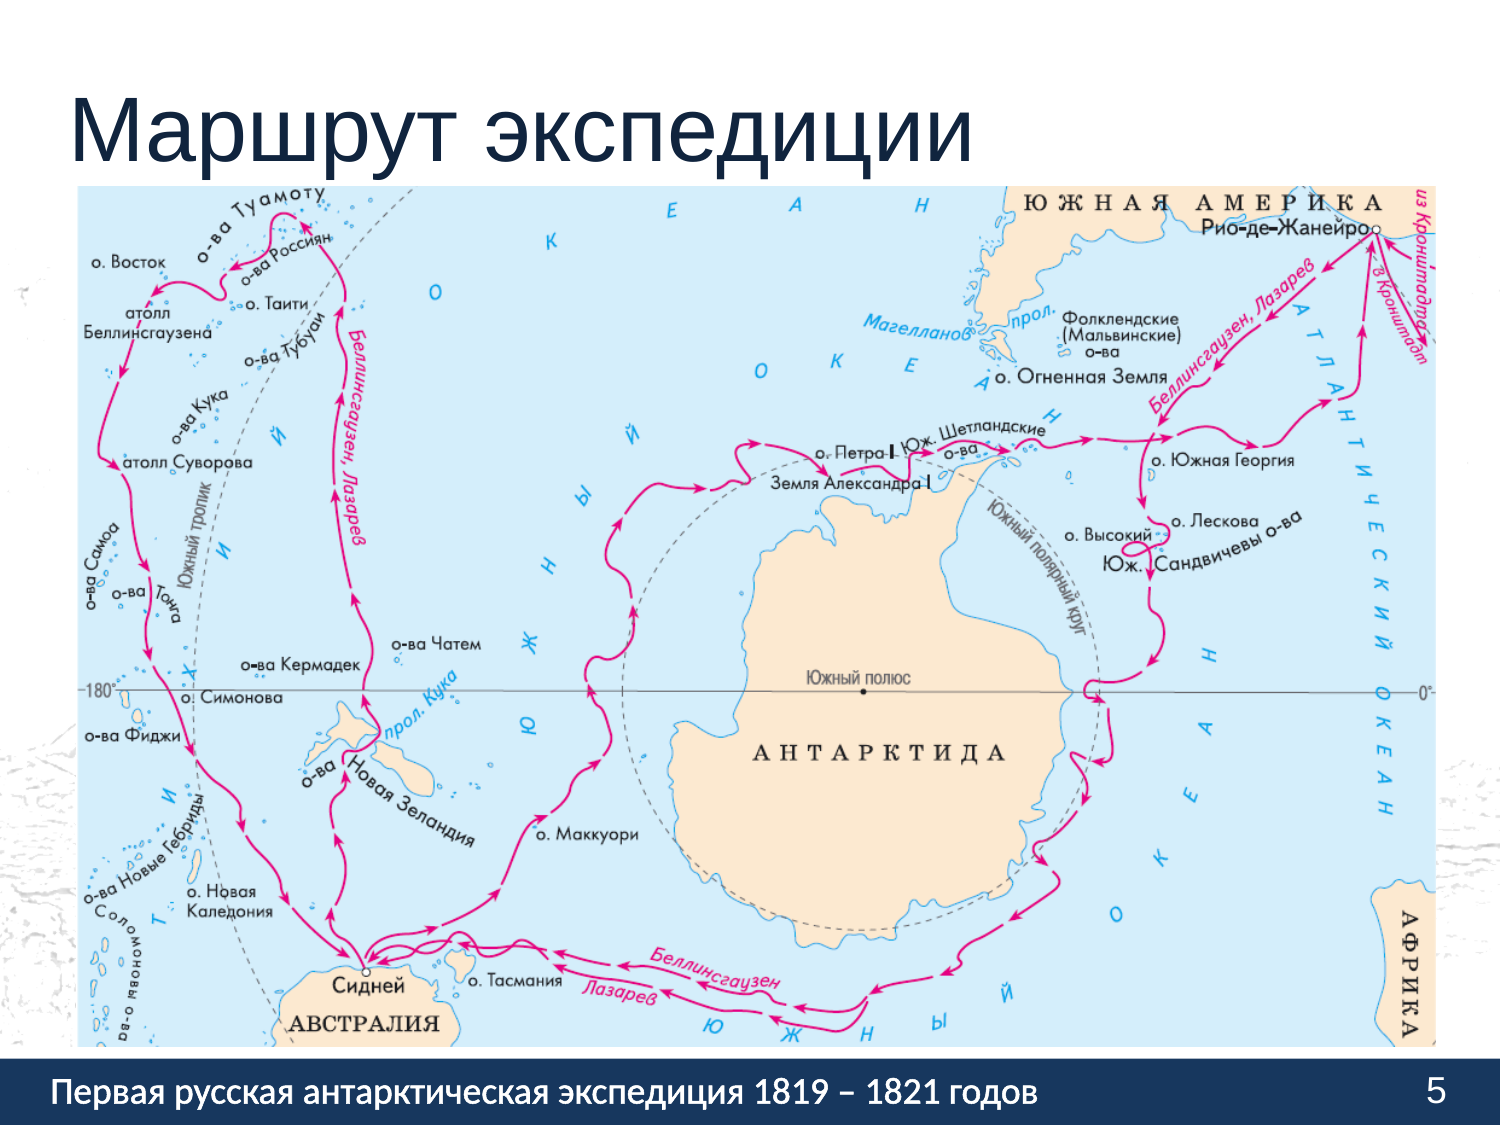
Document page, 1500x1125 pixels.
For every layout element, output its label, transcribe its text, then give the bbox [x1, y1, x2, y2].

text_box 5 [1411, 1058, 1471, 1119]
title Маршрут экспедиции [53, 30, 1447, 219]
picture [0, 186, 1500, 1047]
